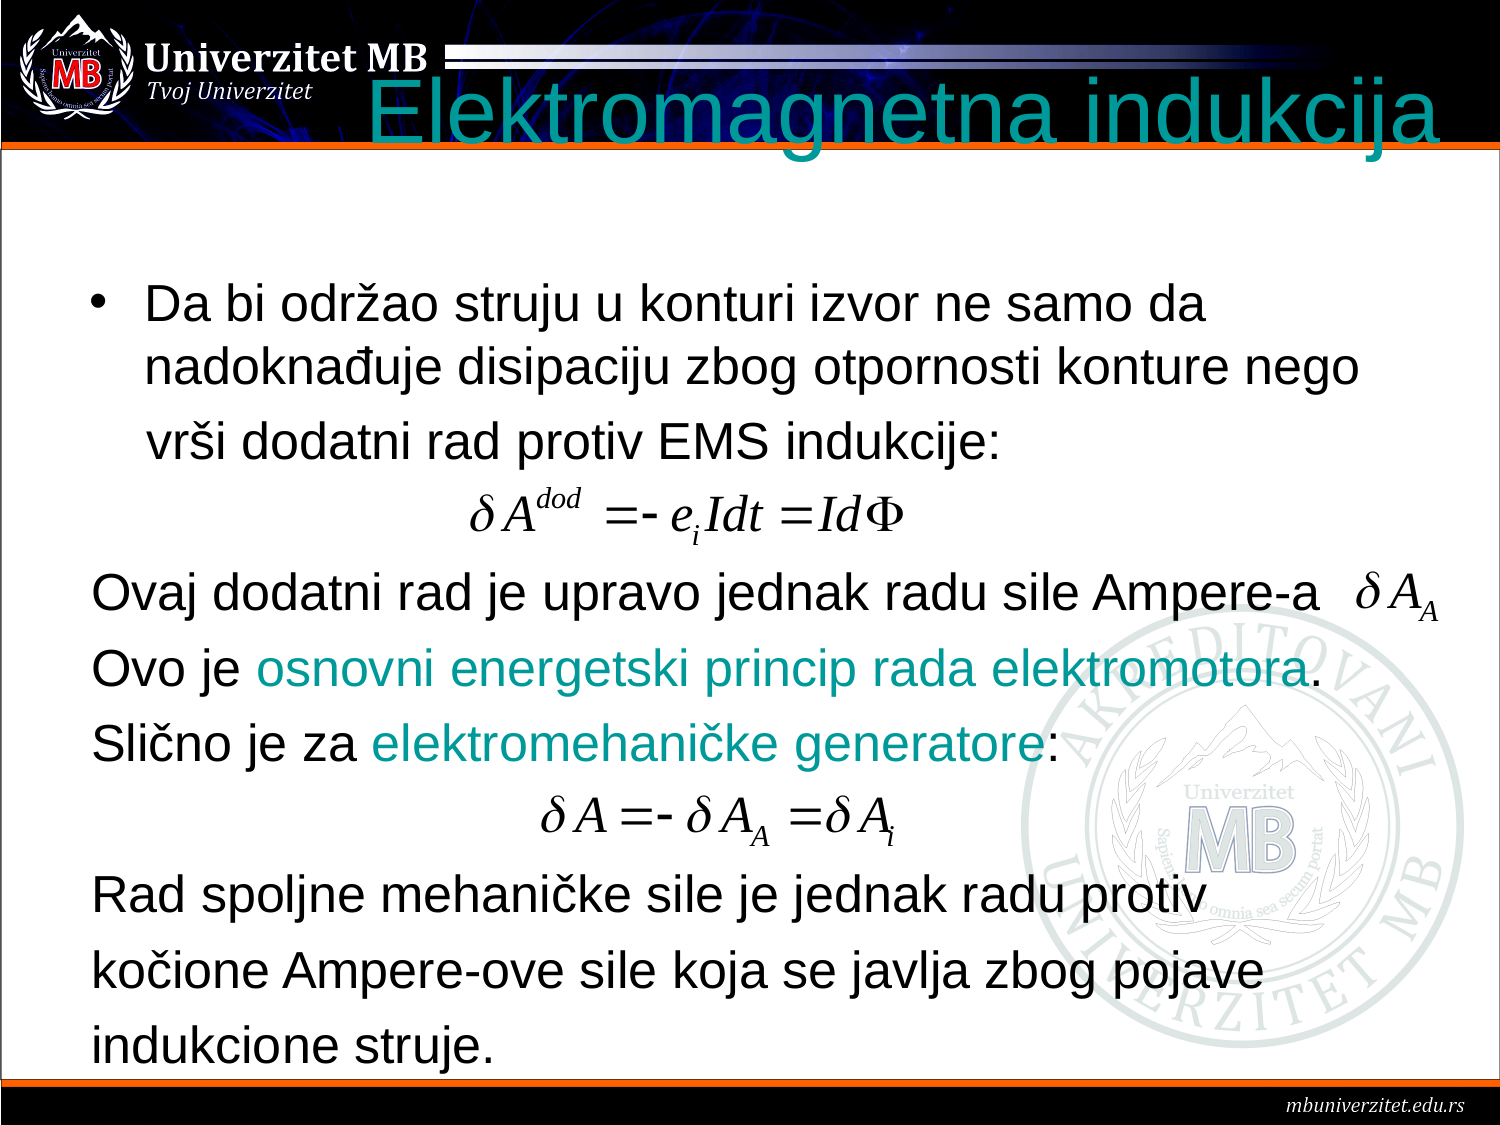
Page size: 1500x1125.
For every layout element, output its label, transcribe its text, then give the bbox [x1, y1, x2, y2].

text_box Elektromagnetna indukcija [336, 42, 1471, 171]
text_box Da bi održao struju u konturi izvor ne samo da nadoknađuje disipaciju zbog otpornosti konture nego vrši dodatni rad protiv EMS indukcije: Ovaj dodatni rad je upravo jednak radu sile Ampere-a Ovo je osnovni energetski princip rada elektromotora. Slično je za elektromehaničke generatore: Rad spoljne mehaničke sile je jednak radu protiv kočione Ampere-ove sile koja se javlja zbog pojave indukcione struje. [74, 262, 1425, 1125]
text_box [537, 786, 901, 852]
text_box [1352, 562, 1443, 628]
picture [0, 0, 1500, 1125]
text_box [466, 479, 911, 551]
